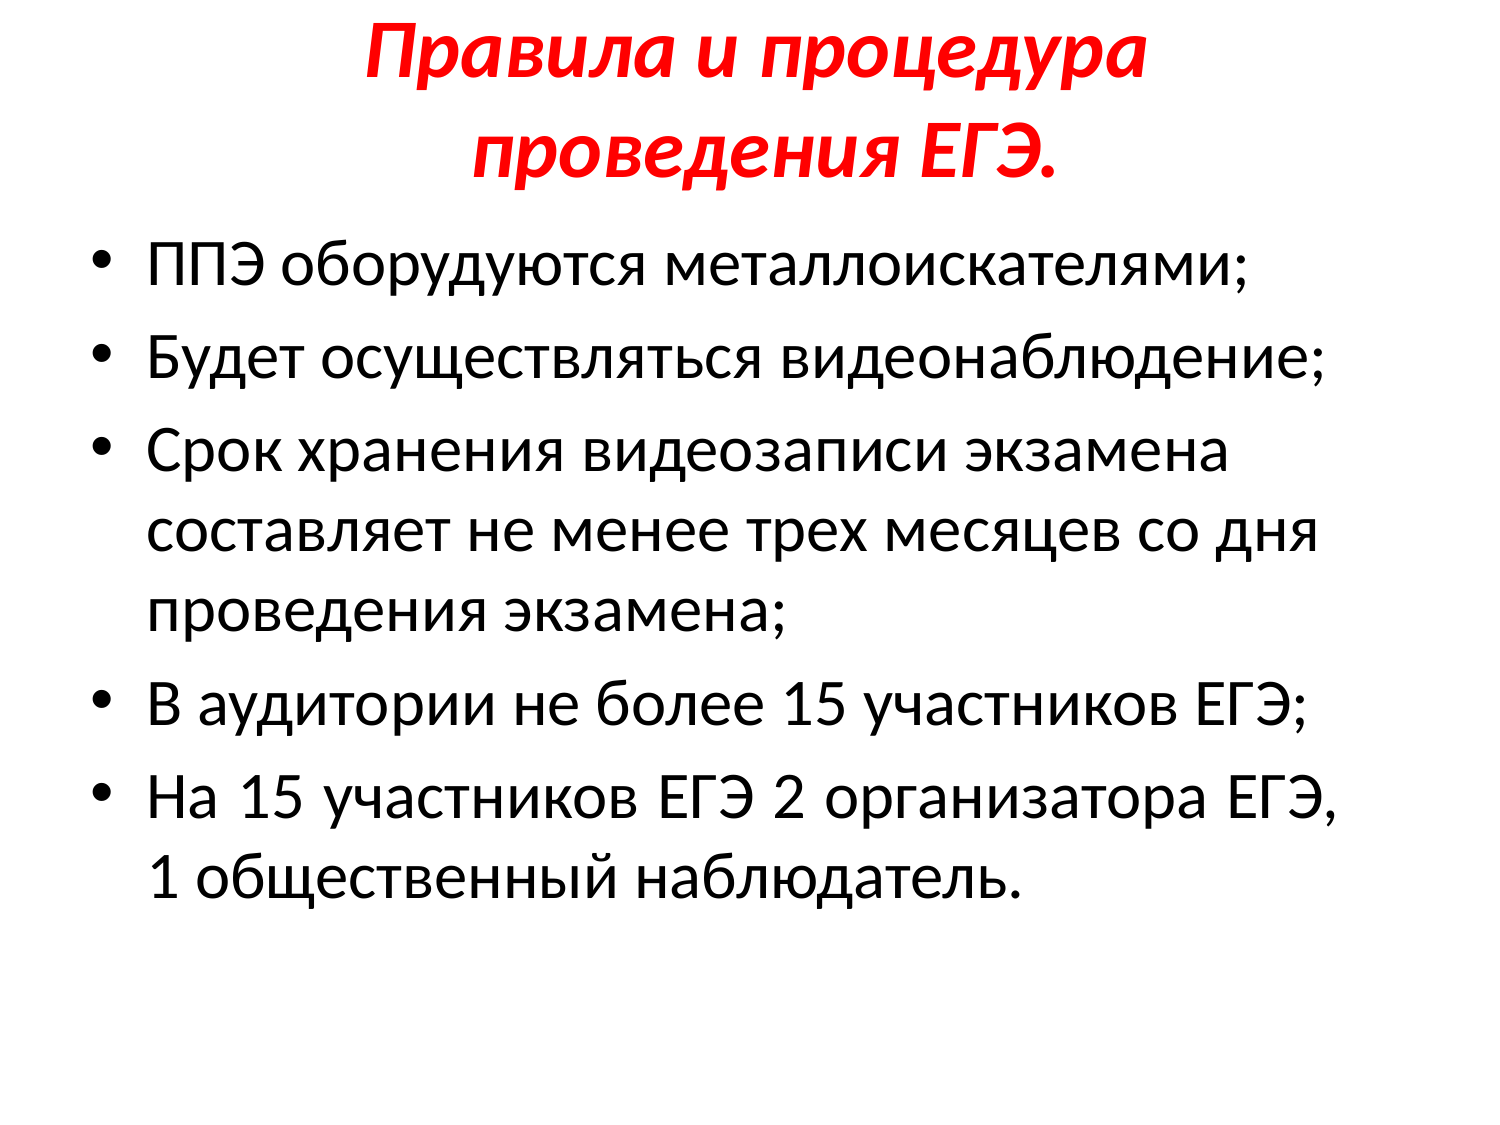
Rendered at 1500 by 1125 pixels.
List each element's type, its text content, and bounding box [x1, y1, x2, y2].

list ППЭ оборудуются металлоискателями; Будет осуществляться видеонаблюдение; Срок хранения видеозаписи экзамена составляет не менее трех месяцев со дня проведения экзамена; В аудитории не более 15 участников ЕГЭ; На 15 участников ЕГЭ 2 организатора ЕГЭ, 1 общественный наблюдатель. [74, 210, 1500, 954]
title Правила и процедура проведения ЕГЭ. [105, 0, 1427, 188]
